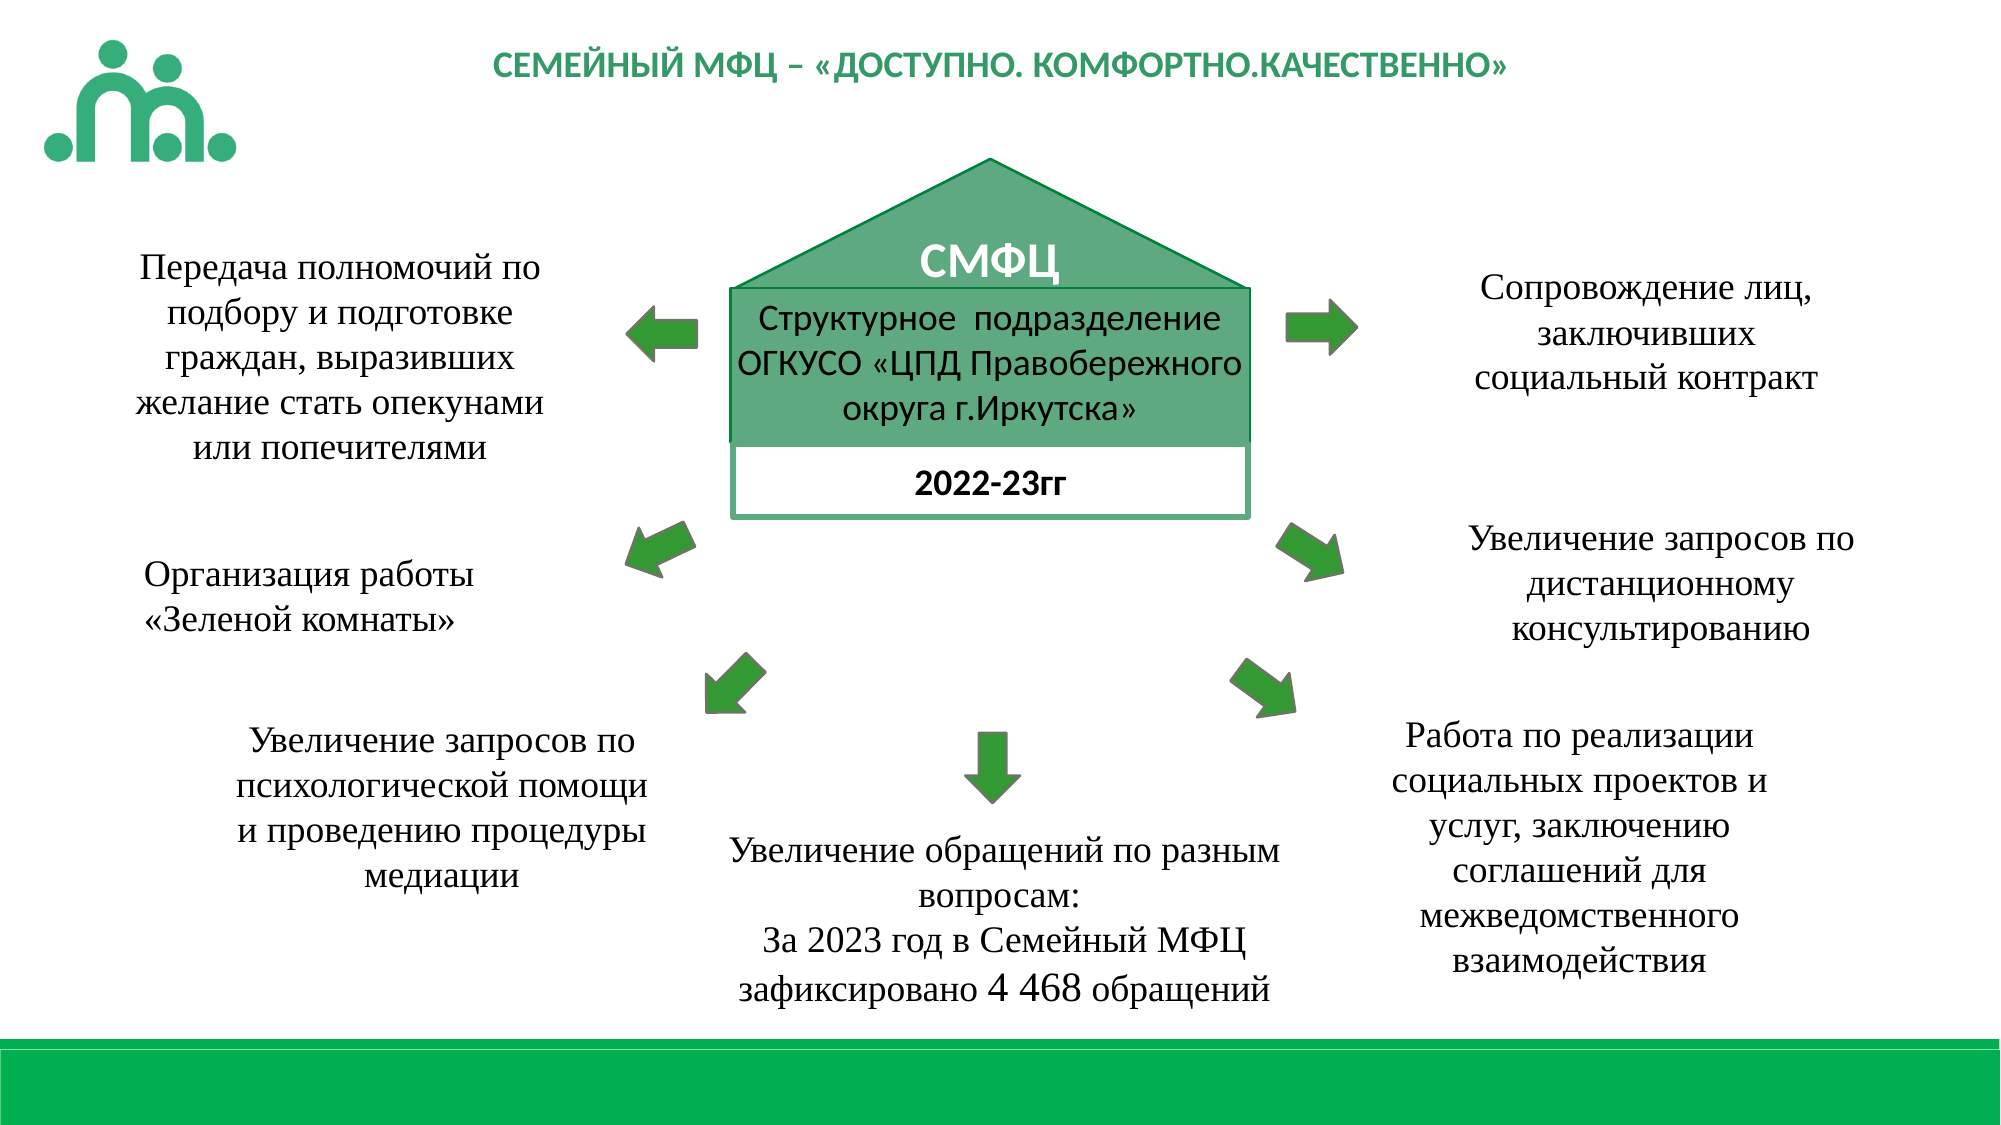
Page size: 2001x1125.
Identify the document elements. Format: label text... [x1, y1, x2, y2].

text_box СМФЦ [738, 157, 1243, 285]
text_box Сопровождение лиц, заключивших социальный контракт [1452, 255, 1841, 405]
text_box Работа по реализации социальных проектов и услуг, заключению соглашений для межведомственного взаимодействия [1372, 702, 1788, 988]
text_box Увеличение запросов по дистанционному консультированию [1408, 505, 1915, 656]
text_box 2022-23гг [731, 443, 1249, 518]
text_box [1285, 298, 1359, 356]
picture [30, 0, 246, 216]
text_box [624, 520, 697, 579]
text_box Организация работы «Зеленой комнаты» [129, 541, 500, 647]
text_box [625, 305, 699, 363]
text_box [964, 731, 1022, 804]
text_box [729, 436, 1251, 444]
text_box [704, 652, 767, 714]
text_box [1229, 657, 1297, 719]
text_box [1275, 522, 1345, 583]
text_box Увеличение обращений по разным вопросам: За 2023 год в Семейный МФЦ зафиксировано 4 468 обращений [647, 817, 1362, 1018]
text_box Передача полномочий по подбору и подготовке граждан, выразивших желание стать опекунами или попечителями [89, 235, 591, 475]
text_box СЕМЕЙНЫЙ МФЦ – «ДОСТУПНО. КОМФОРТНО.КАЧЕСТВЕННО» [254, 32, 1765, 93]
text_box Структурное подразделение ОГКУСО «ЦПД Правобережного округа г.Иркутска» [707, 285, 1273, 436]
text_box Увеличение запросов по психологической помощи и проведению процедуры медиации [214, 707, 670, 903]
